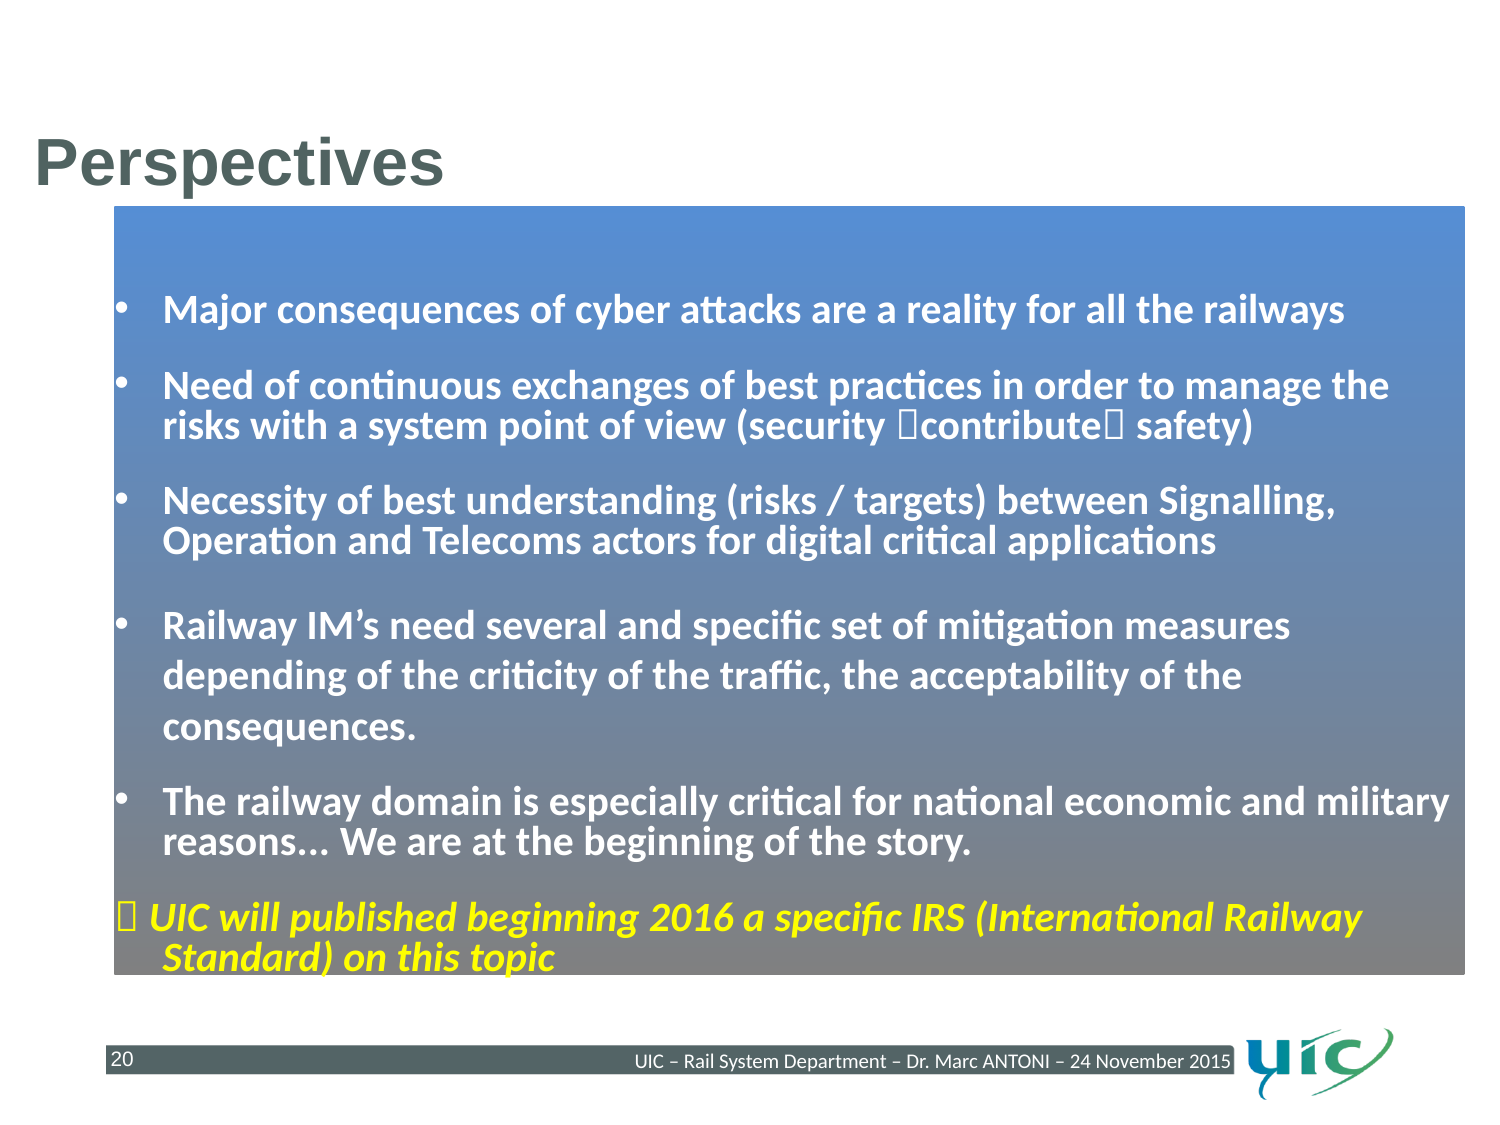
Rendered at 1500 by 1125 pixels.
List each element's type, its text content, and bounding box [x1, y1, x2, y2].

picture [106, 1027, 1394, 1100]
list Major consequences of cyber attacks are a reality for all the railways Need of continuous exchanges of best practices in order to manage the risks with a system point of view (security contribute safety) Necessity of best understanding (risks / targets) between Signalling, Operation and Telecoms actors for digital critical applications Railway IM’s need several and specific set of mitigation measures depending of the criticity of the traffic, the acceptability of the consequences. The railway domain is especially critical for national economic and military reasons... We are at the beginning of the story.  UIC will published beginning 2016 a specific IRS (International Railway Standard) on this topic [114, 206, 1465, 975]
slide_number 20 [110, 1045, 229, 1075]
text_box UIC – Rail System Department – Dr. Marc ANTONI – 24 November 2015 [41, 1040, 1247, 1085]
text_box Perspectives [20, 120, 1446, 257]
